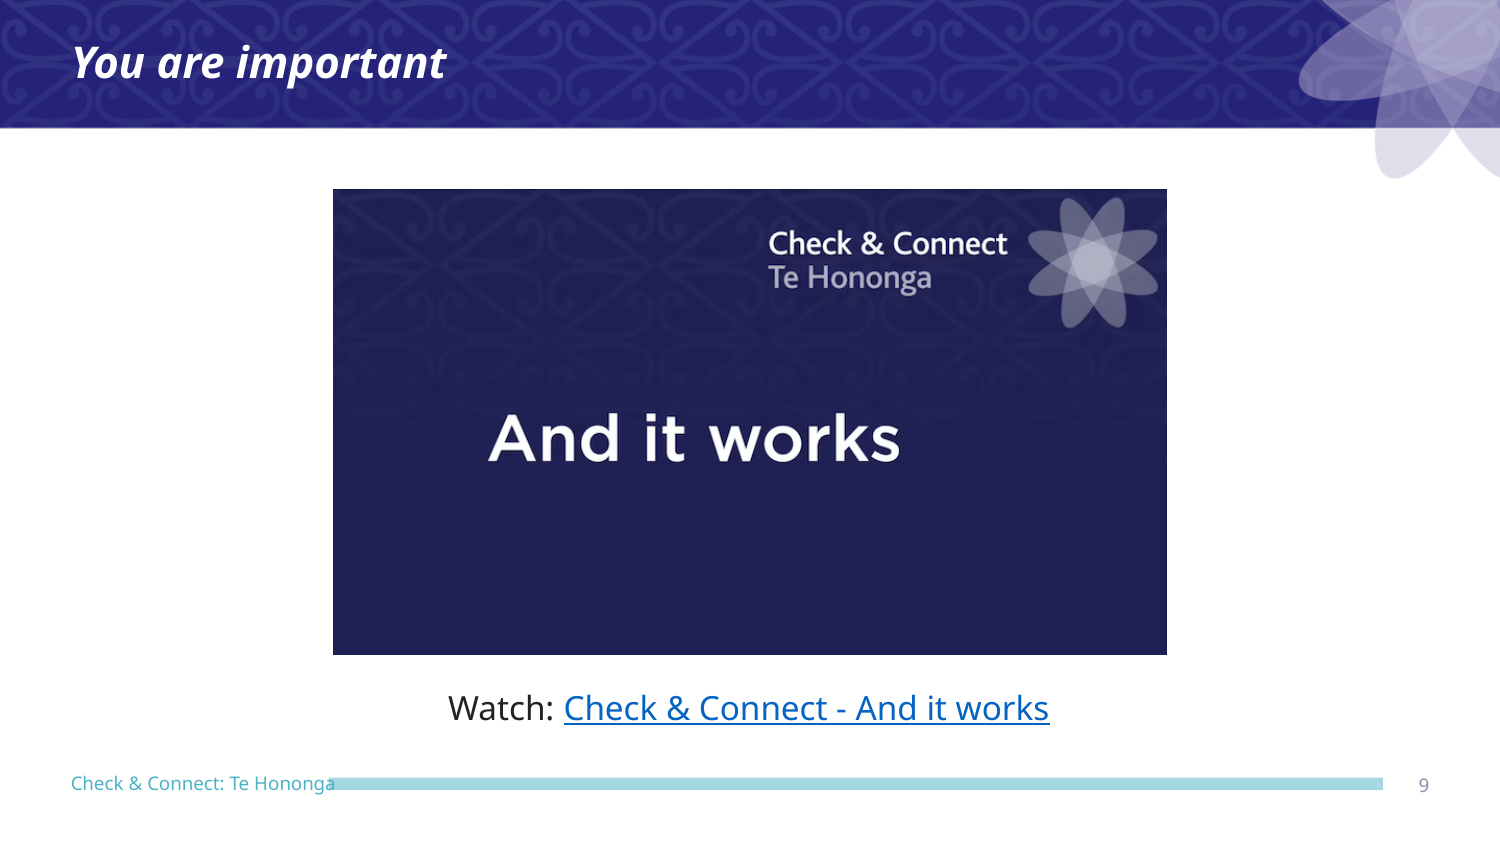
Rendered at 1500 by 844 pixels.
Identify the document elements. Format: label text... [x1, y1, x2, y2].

slide_number 9 [1299, 774, 1430, 797]
picture [0, 0, 1500, 184]
text_box You are important [70, 40, 934, 89]
text_box Watch: Check & Connect - And it works [259, 679, 1239, 740]
picture [333, 189, 1167, 655]
